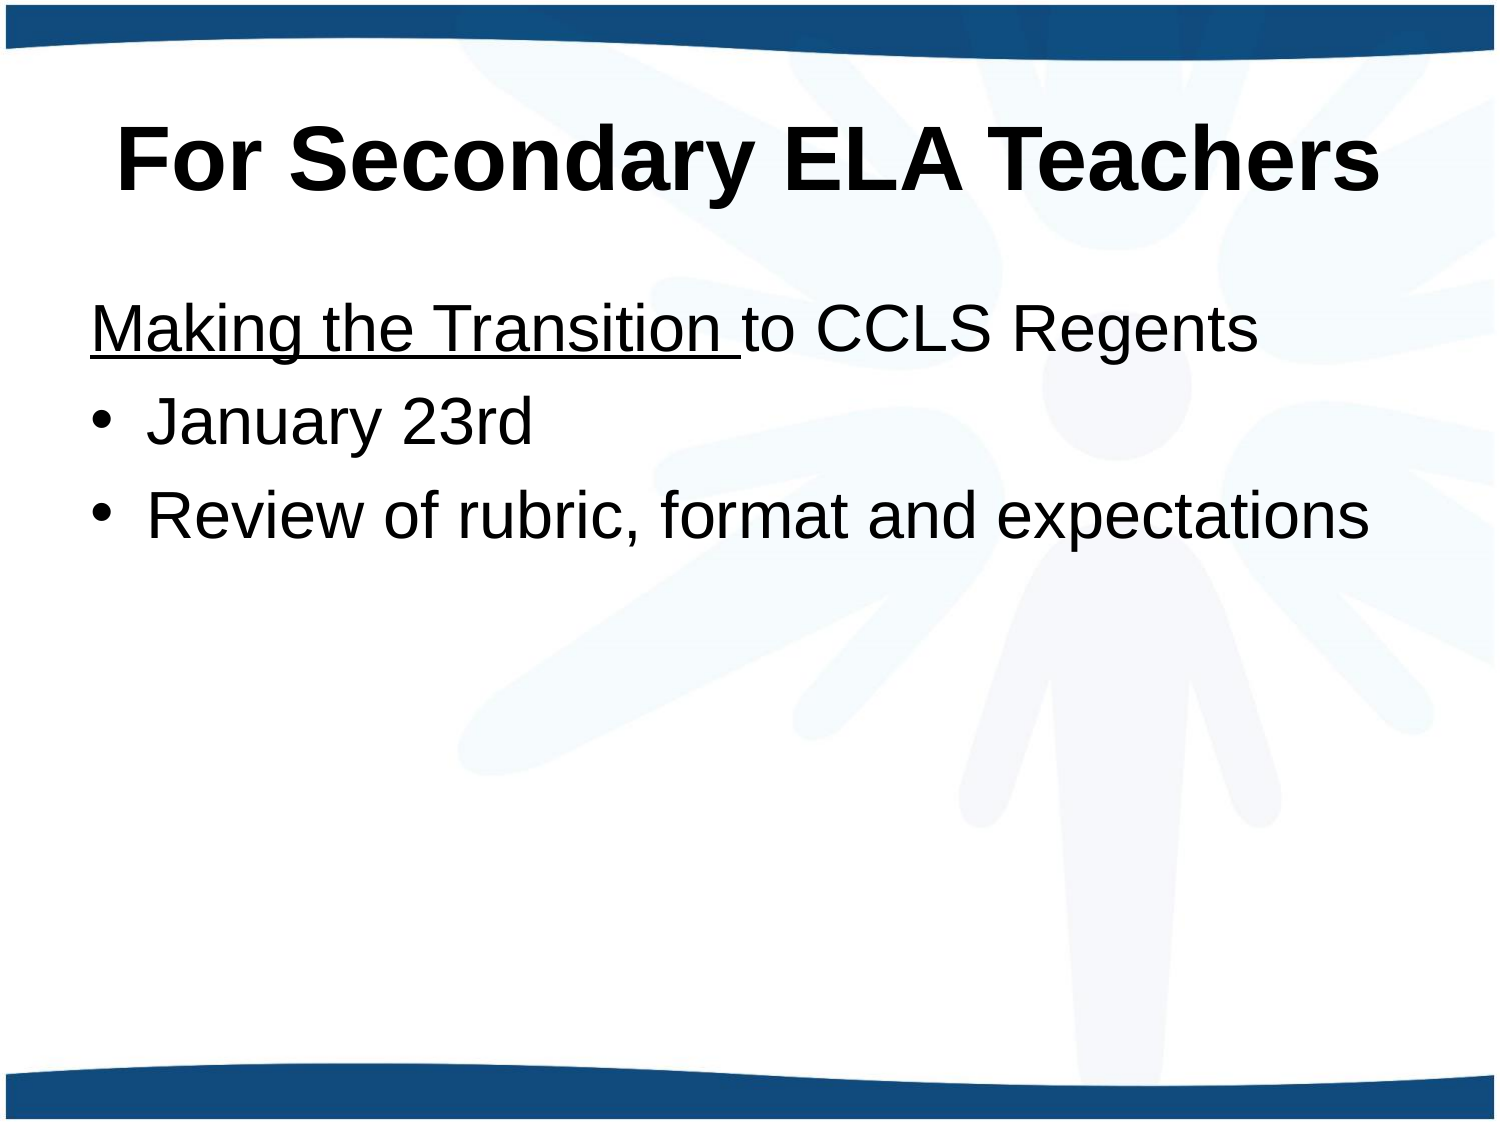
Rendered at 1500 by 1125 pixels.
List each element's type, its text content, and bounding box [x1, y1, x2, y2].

list Making the Transition to CCLS Regents January 23rd Review of rubric, format and expectations [75, 277, 1425, 1020]
picture [0, 0, 1500, 1125]
title For Secondary ELA Teachers [75, 59, 1425, 248]
